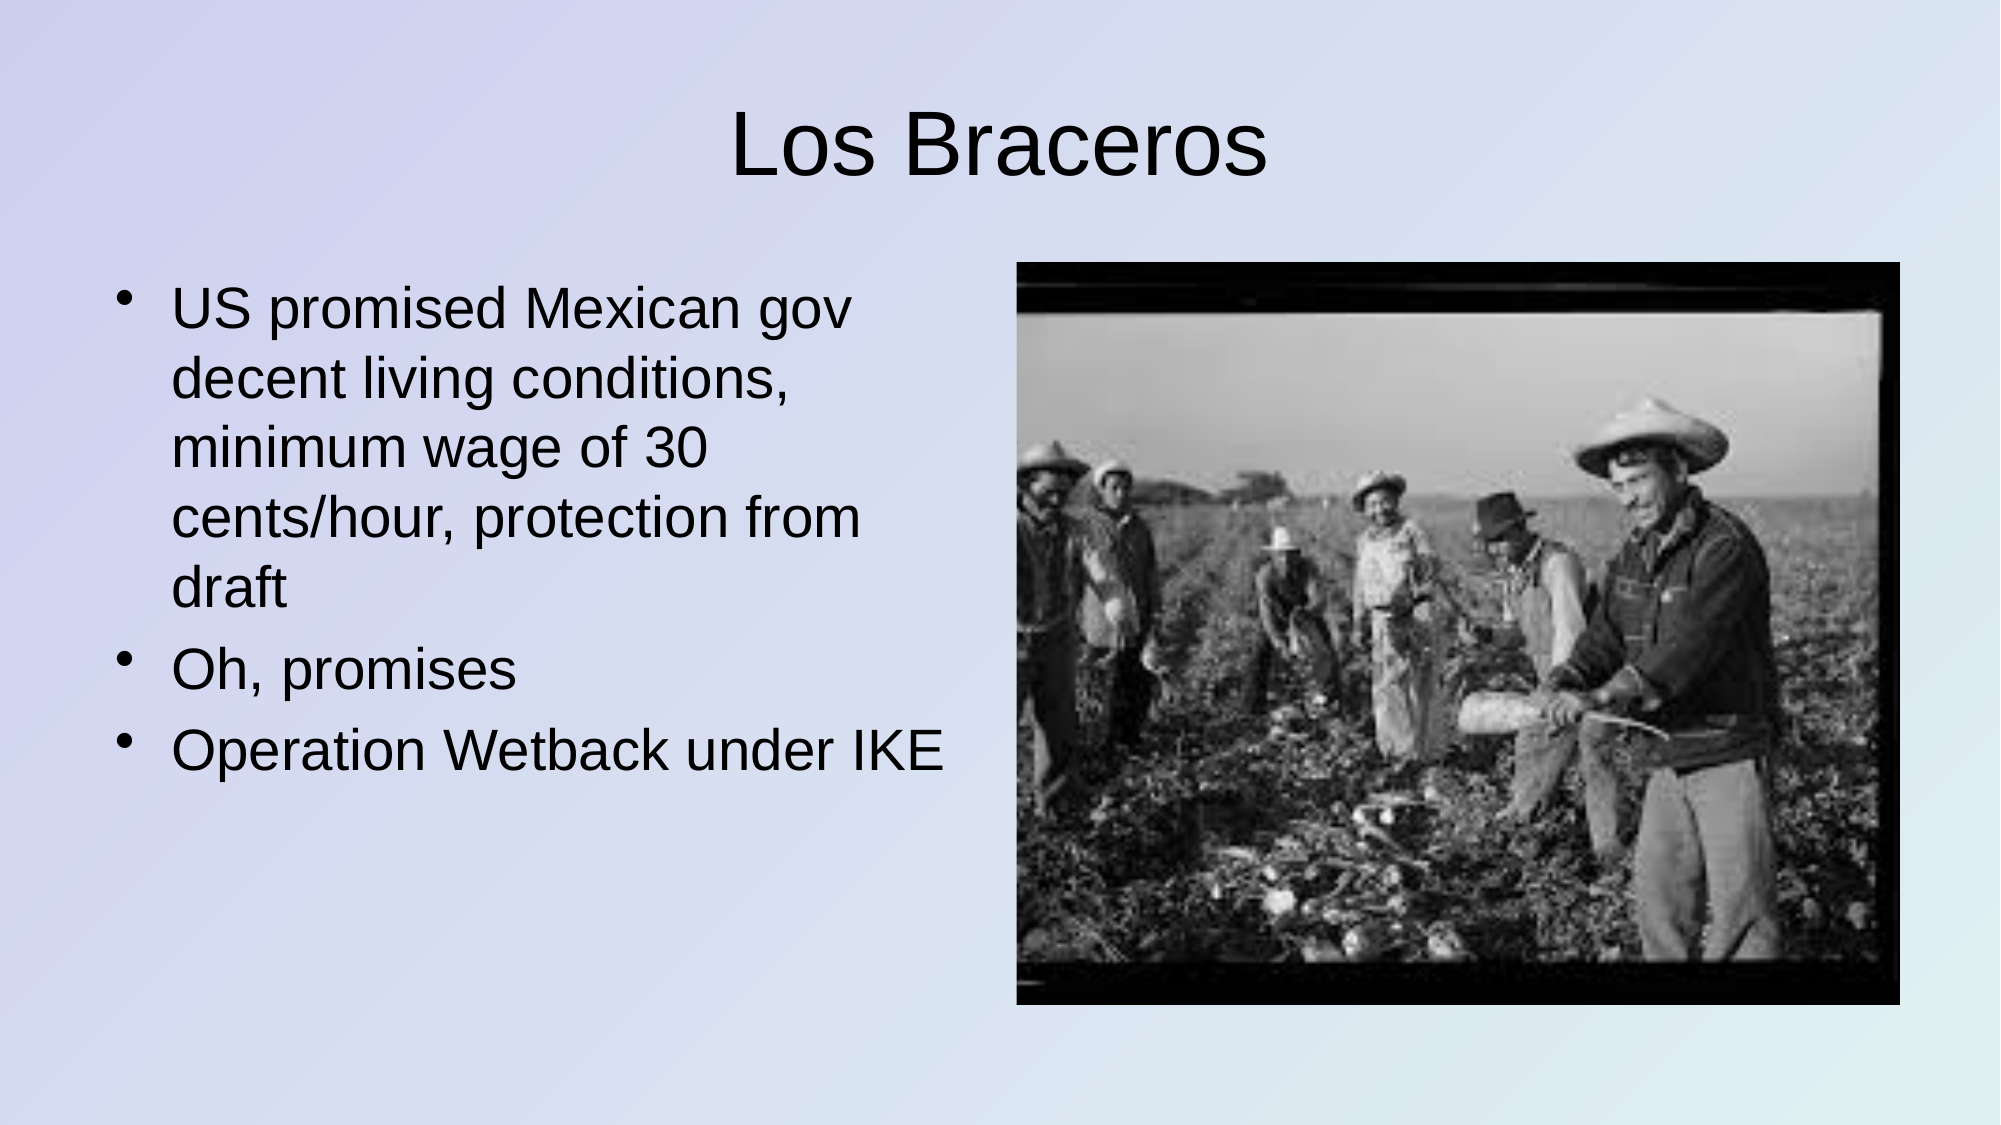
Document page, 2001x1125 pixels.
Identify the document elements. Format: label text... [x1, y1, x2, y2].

list US promised Mexican gov decent living conditions, minimum wage of 30 cents/hour, protection from draft Oh, promises Operation Wetback under IKE [99, 262, 984, 1005]
title Los Braceros [99, 45, 1900, 233]
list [1016, 262, 1901, 1006]
